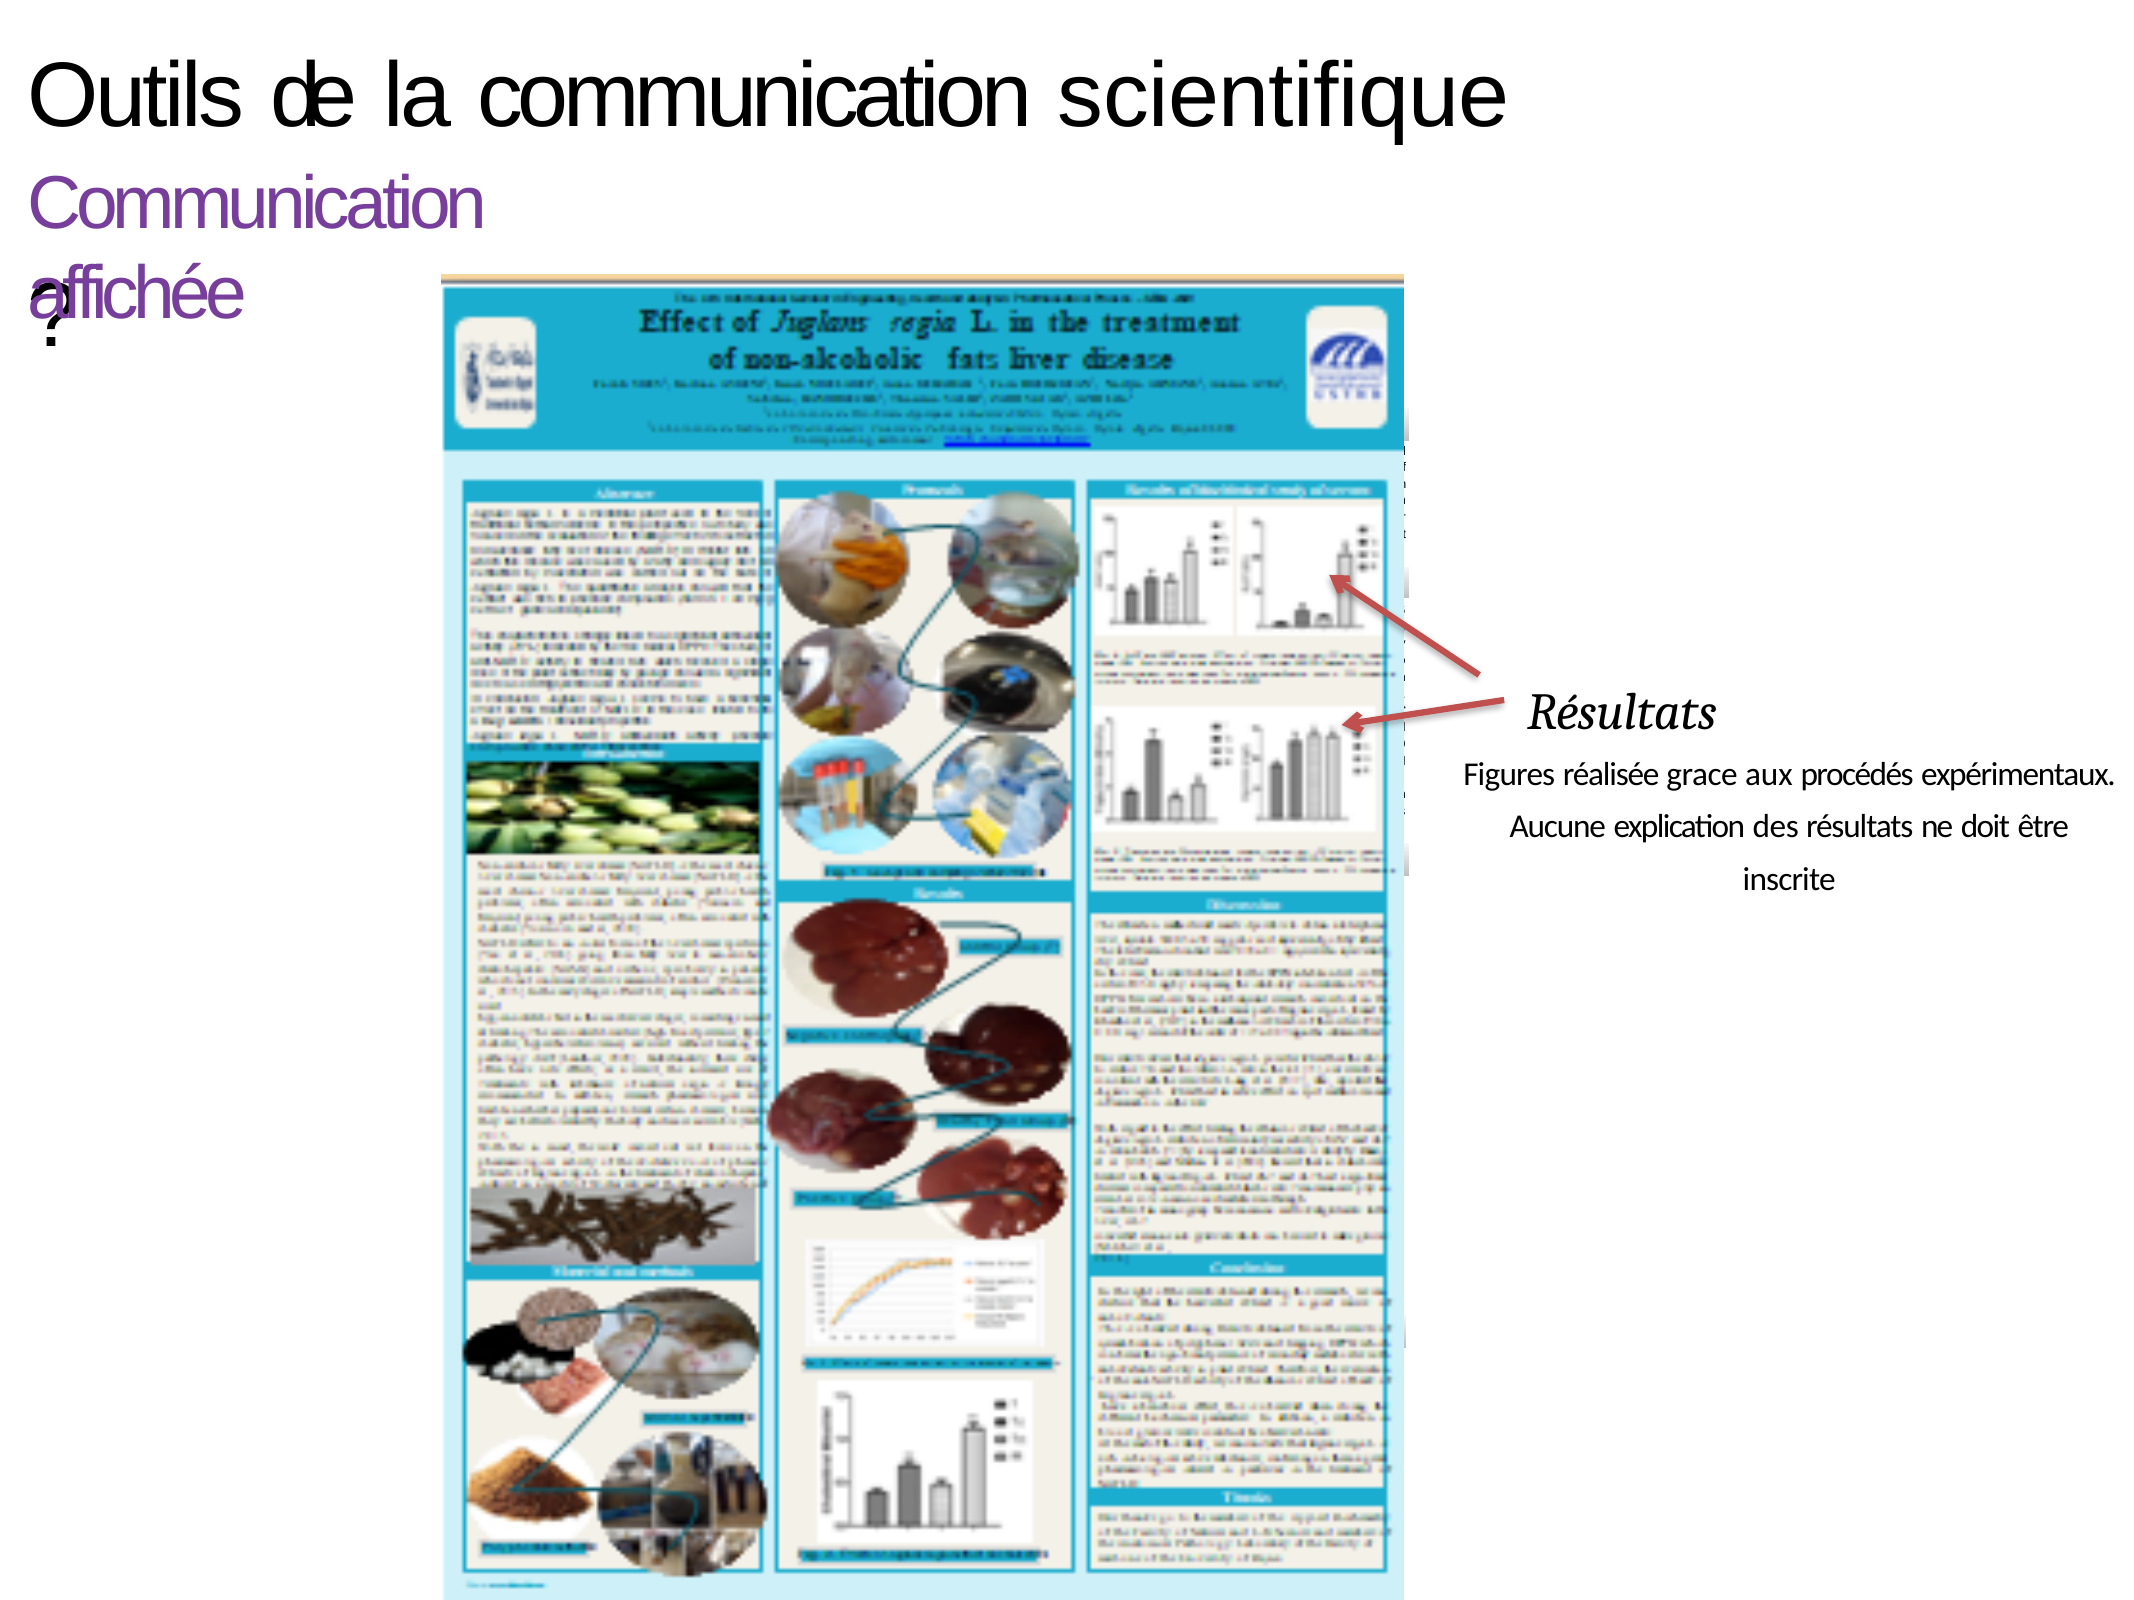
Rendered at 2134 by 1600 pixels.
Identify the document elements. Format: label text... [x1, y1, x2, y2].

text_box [1328, 574, 1480, 676]
text_box Résultats Figures réalisée grace aux procédés expérimentaux. Aucune explication des résultats ne doit être inscrite [1444, 624, 2134, 897]
text_box Nectin-4 effect in tumor phenotype [725, 268, 1266, 273]
picture [441, 274, 1409, 1600]
title Outils de la communication scientifique ? [25, 32, 1516, 365]
text_box Communication affichée [24, 151, 725, 334]
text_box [1341, 699, 1505, 726]
